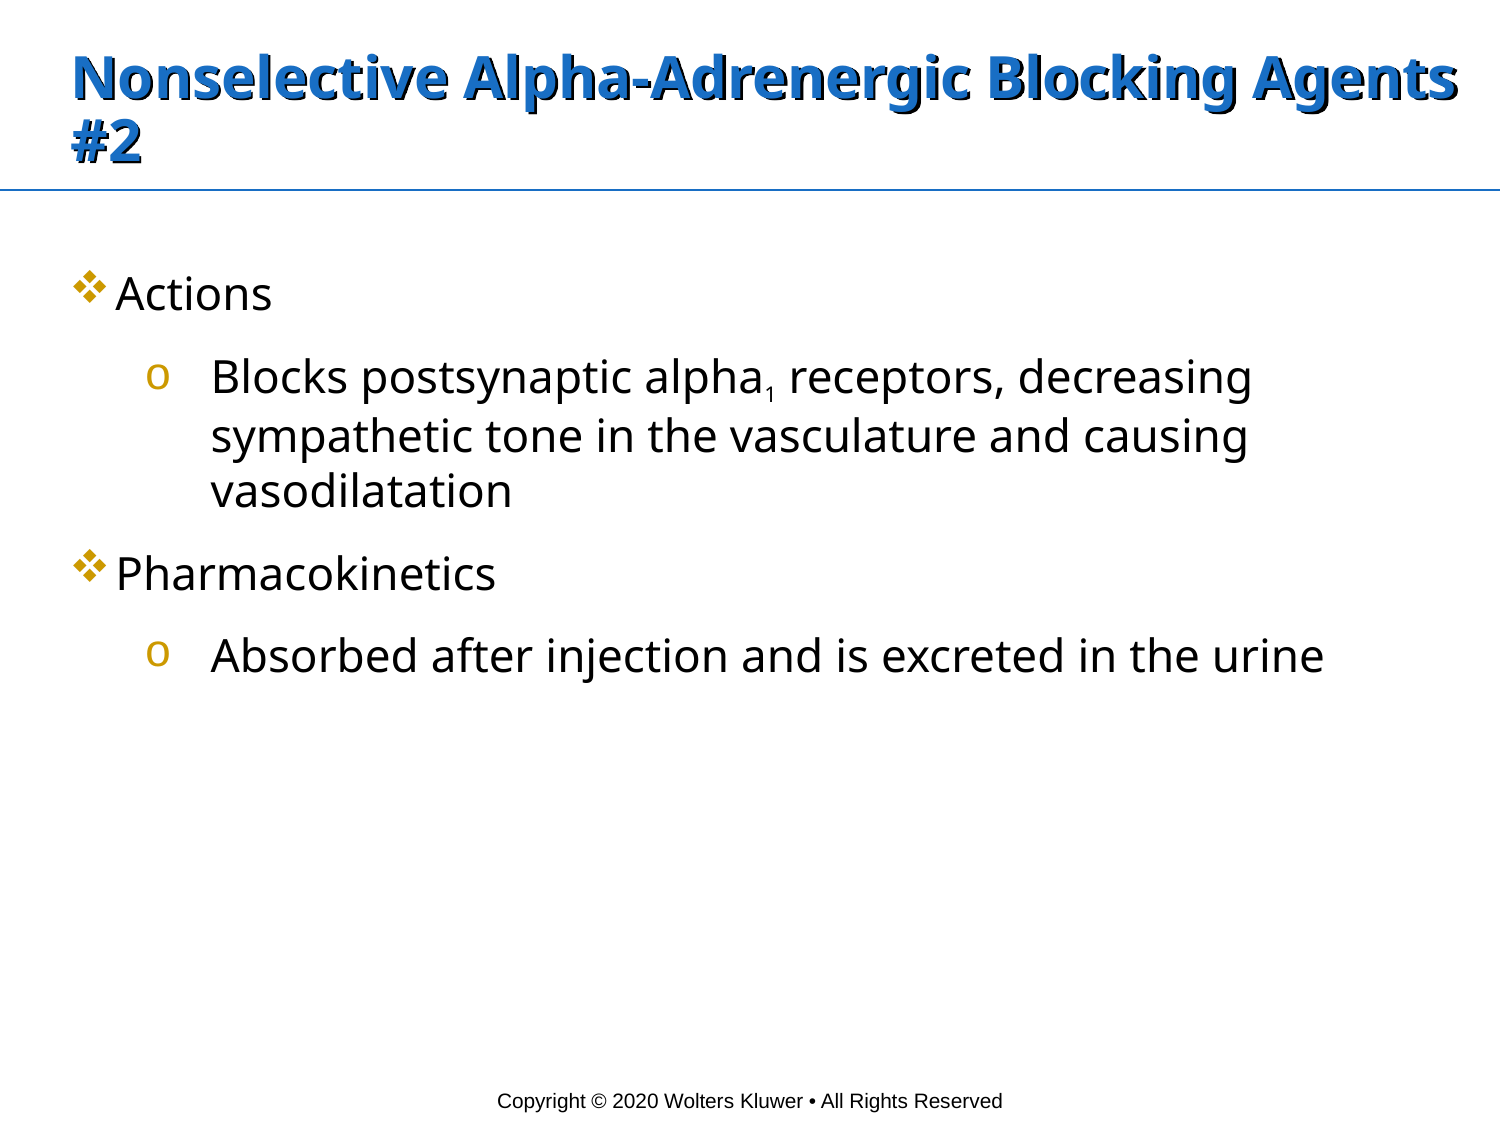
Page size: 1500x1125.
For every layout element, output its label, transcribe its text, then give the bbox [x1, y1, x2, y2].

list Actions Blocks postsynaptic alpha1 receptors, decreasing sympathetic tone in the vasculature and causing vasodilatation Pharmacokinetics Absorbed after injection and is excreted in the urine [54, 257, 1468, 862]
title Nonselective Alpha-Adrenergic Blocking Agents #2 [70, 46, 1469, 174]
